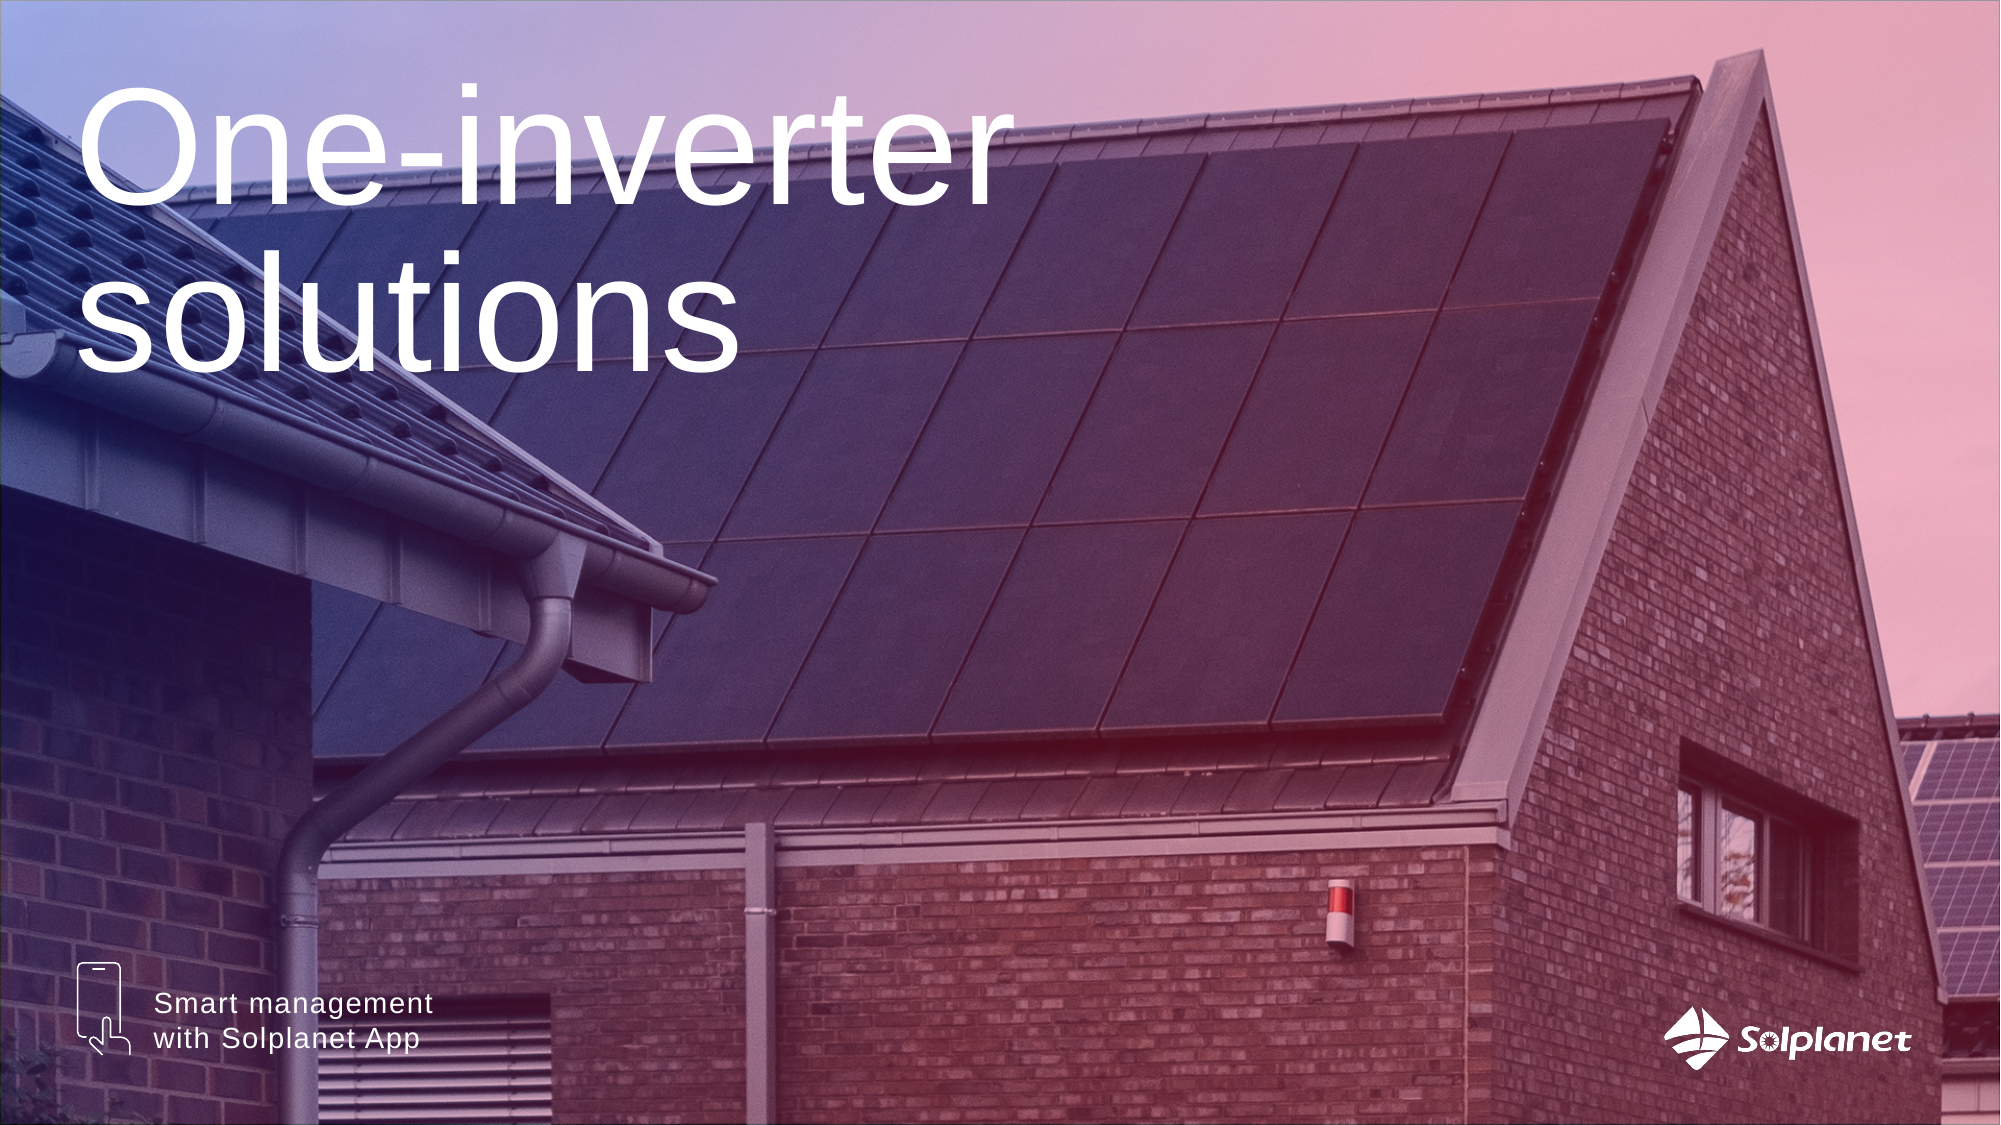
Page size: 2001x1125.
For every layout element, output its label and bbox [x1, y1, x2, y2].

picture [0, 0, 2000, 1125]
text_box [76, 961, 130, 1055]
